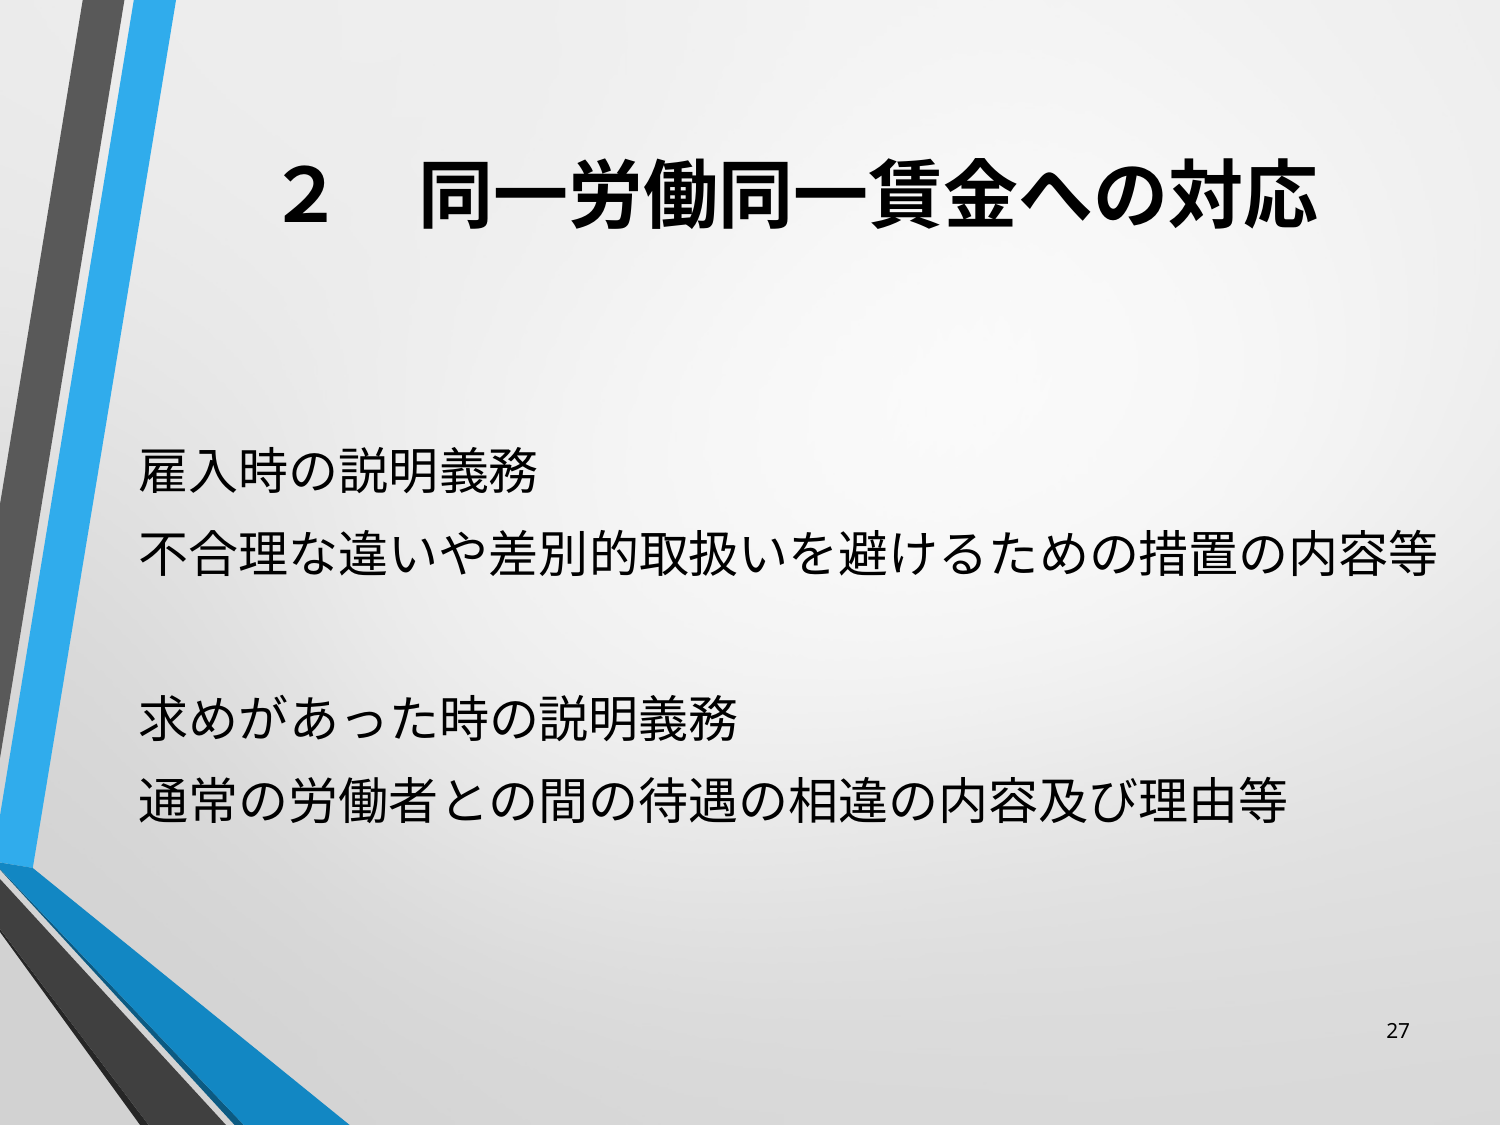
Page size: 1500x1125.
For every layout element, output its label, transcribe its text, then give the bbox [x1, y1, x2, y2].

slide_number 27 [1354, 1001, 1425, 1062]
list 雇入時の説明義務 不合理な違いや差別的取扱いを避けるための措置の内容等 求めがあった時の説明義務 通常の労働者との間の待遇の相違の内容及び理由等 [123, 349, 1483, 1050]
title ２ 同一労働同一賃金への対応 [161, 75, 1425, 349]
